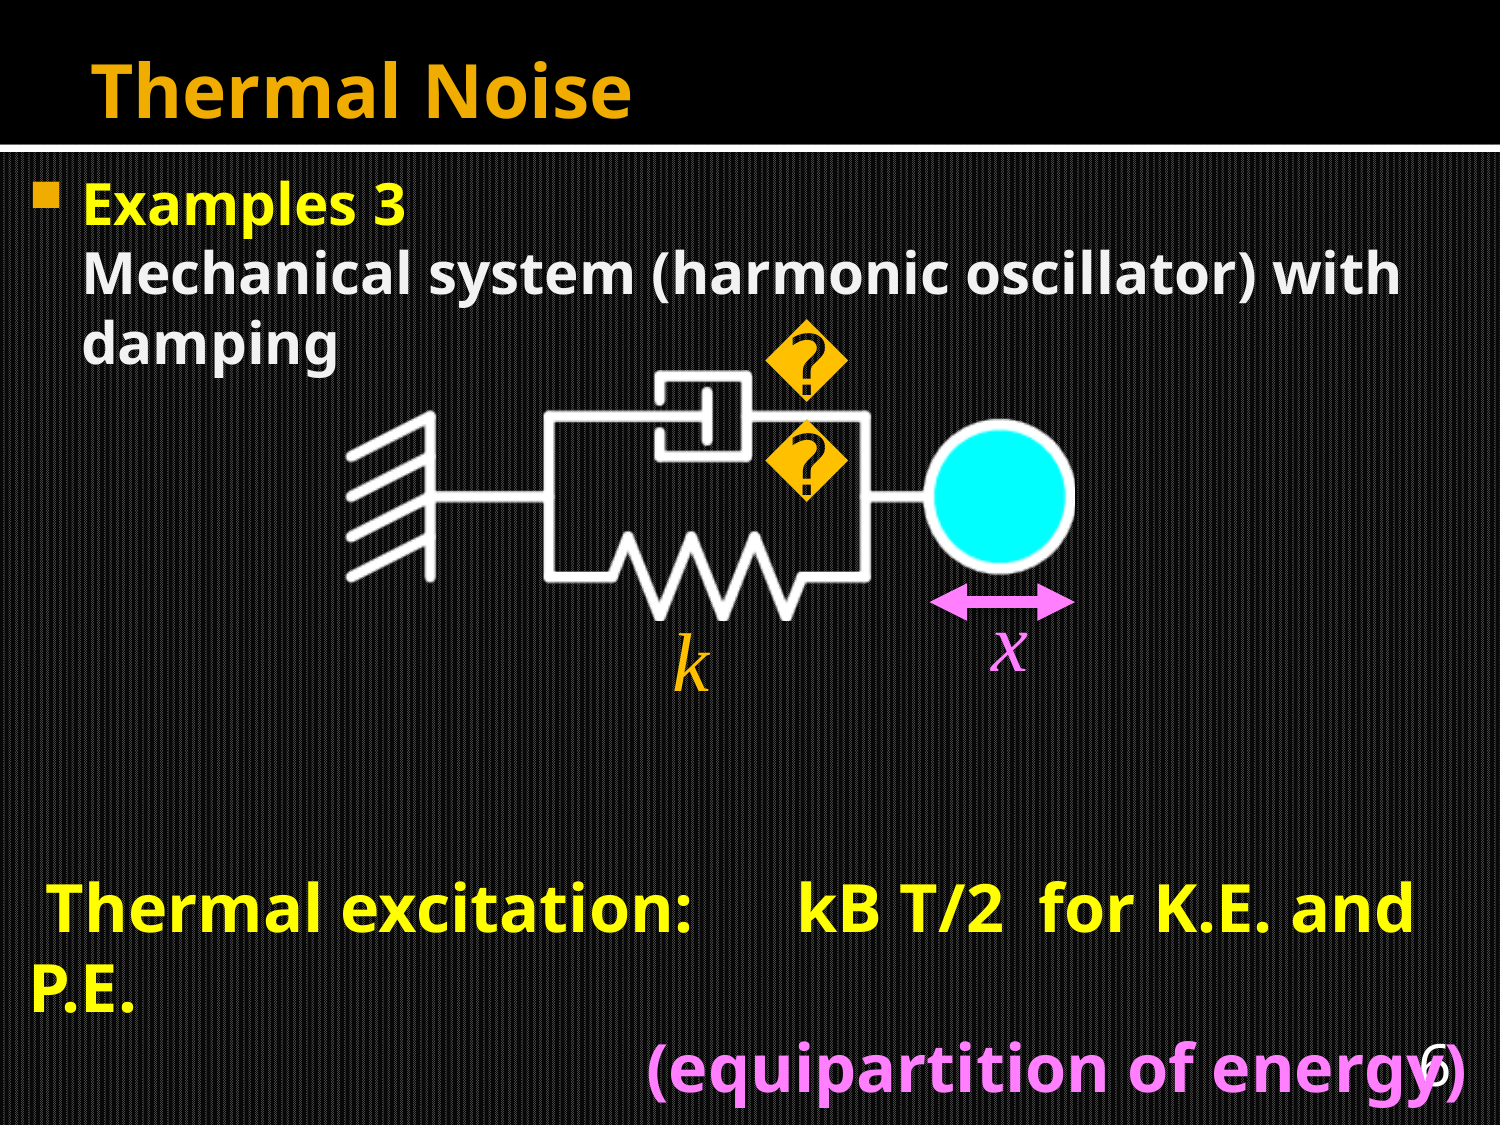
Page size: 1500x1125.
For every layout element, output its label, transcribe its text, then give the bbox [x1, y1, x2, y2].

picture [345, 370, 1075, 621]
title Thermal Noise [75, 25, 1425, 151]
text_box x [976, 630, 1029, 696]
slide_number 6 [1345, 1062, 1467, 1108]
text_box 𝛾 [750, 304, 802, 369]
text_box k [658, 630, 711, 716]
text_box [418, 251, 450, 313]
list Examples 3 Mechanical system (harmonic oscillator) with damping Thermal excitation: kB T/2 for K.E. and P.E. (equipartition of energy) [0, 151, 1500, 1125]
